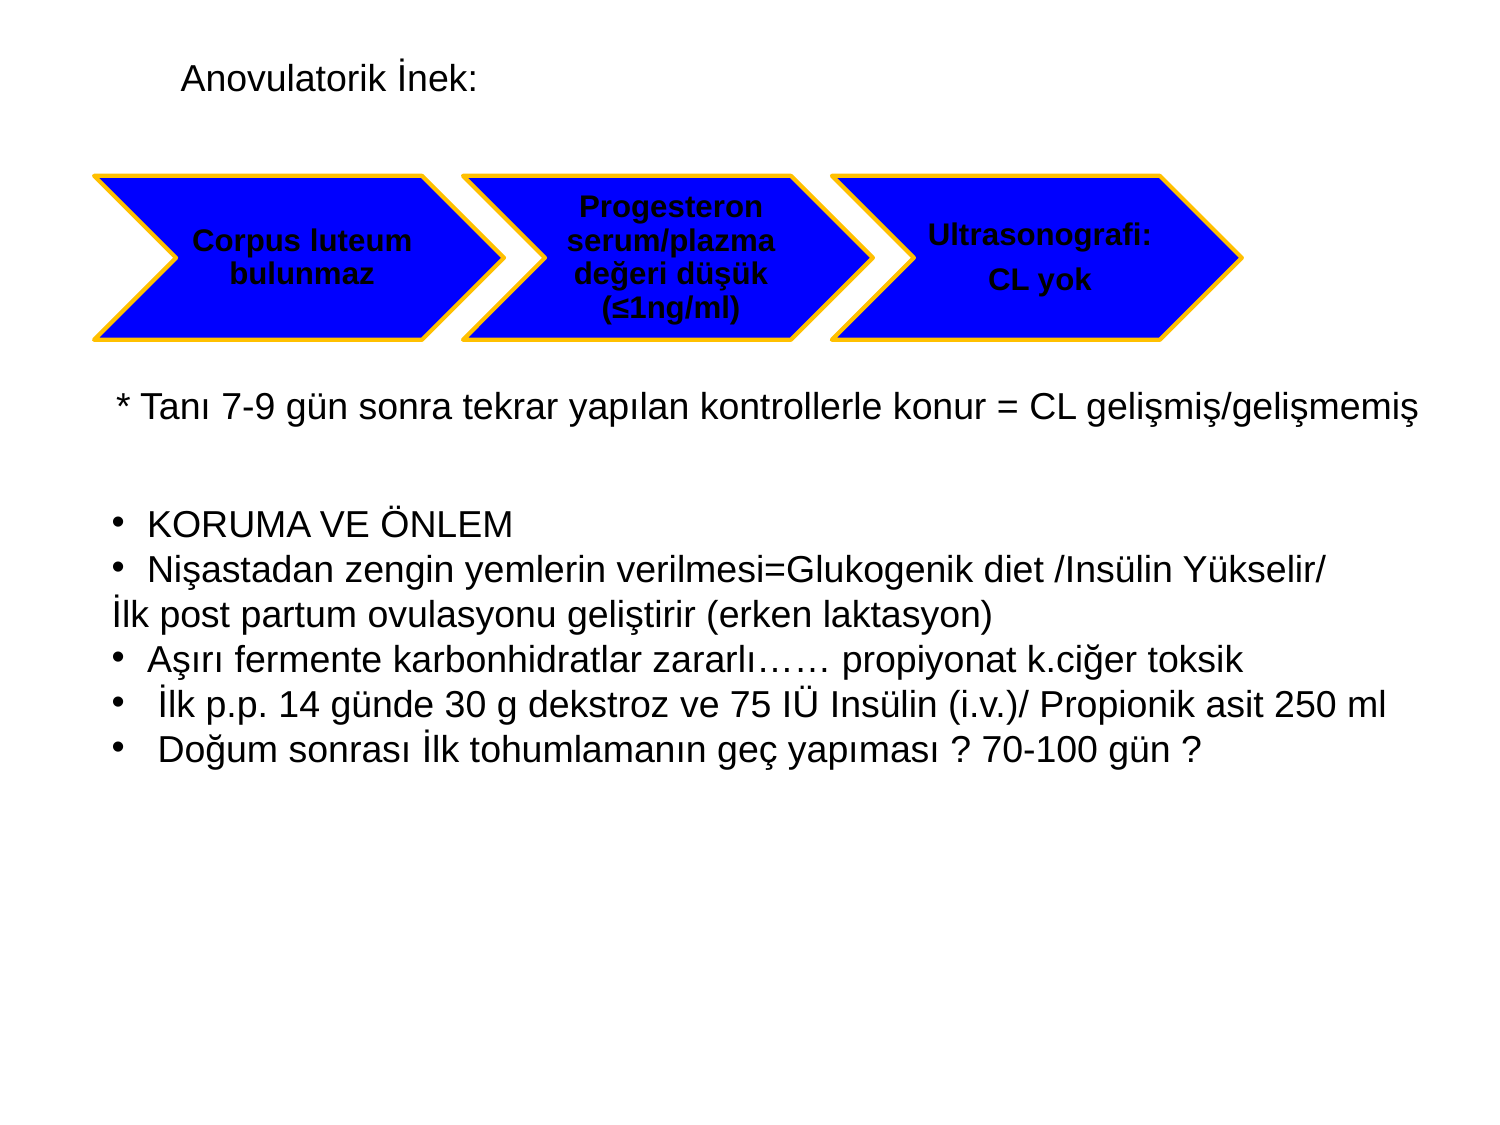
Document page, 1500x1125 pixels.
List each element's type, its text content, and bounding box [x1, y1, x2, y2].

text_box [93, 128, 1243, 387]
text_box Anovulatorik İnek: [165, 46, 494, 107]
text_box KORUMA VE ÖNLEM Nişastadan zengin yemlerin verilmesi=Glukogenik diet /Insülin Yükselir/ İlk post partum ovulasyonu geliştirir (erken laktasyon) Aşırı fermente karbonhidratlar zararlı…… propiyonat k.ciğer toksik İlk p.p. 14 günde 30 g dekstroz ve 75 IÜ Insülin (i.v.)/ Propionik asit 250 ml Doğum sonrası İlk tohumlamanın geç yapıması ? 70-100 gün ? [96, 492, 1402, 777]
text_box * Tanı 7-9 gün sonra tekrar yapılan kontrollerle konur = CL gelişmiş/gelişmemiş [101, 374, 1435, 435]
